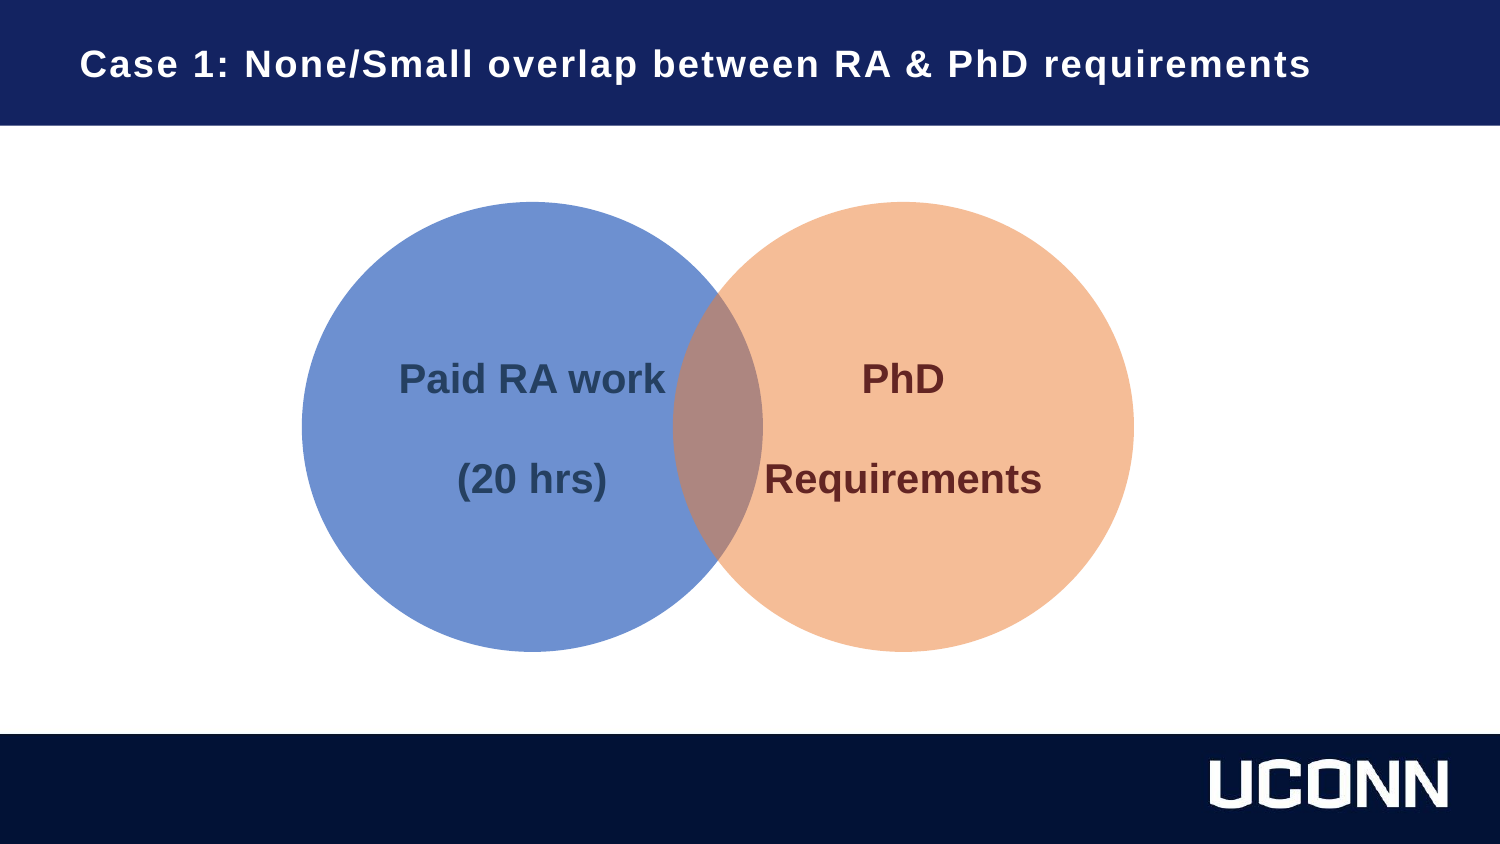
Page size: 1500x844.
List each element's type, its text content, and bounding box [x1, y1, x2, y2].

text_box PhD Requirements [670, 199, 1137, 655]
text_box Paid RA work (20 hrs) [299, 199, 718, 655]
picture [0, 128, 1500, 844]
title Case 1: None/Small overlap between RA & PhD requirements [79, 23, 1425, 102]
text_box [0, 0, 1500, 128]
